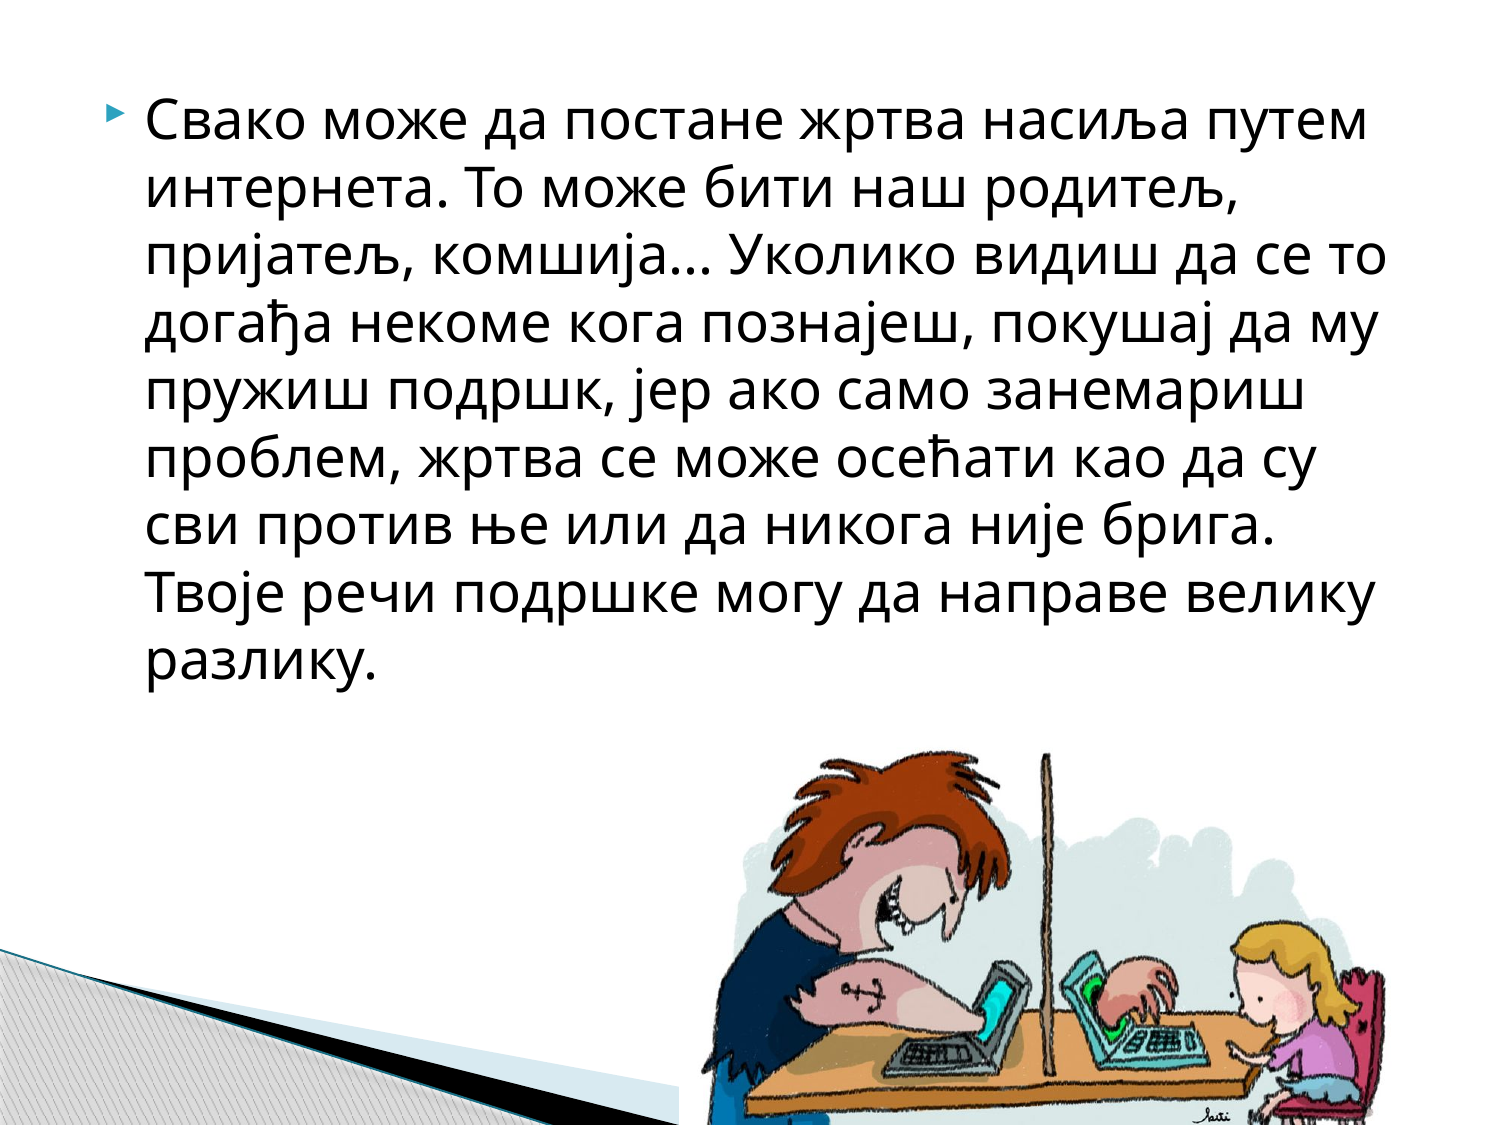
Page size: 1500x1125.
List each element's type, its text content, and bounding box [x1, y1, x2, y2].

list Свако може да постане жртва насиља путем интернета. То може бити наш родитељ, пријатељ, комшија... Уколико видиш да се то догађа некоме кога познајеш, покушај да му пружиш подршк, јер ако само занемариш проблем, жртва се може осећати као да су сви против ње или да никога није брига. Твоје речи подршке могу да направе велику разлику. [70, 0, 1421, 743]
picture [679, 710, 1410, 1125]
